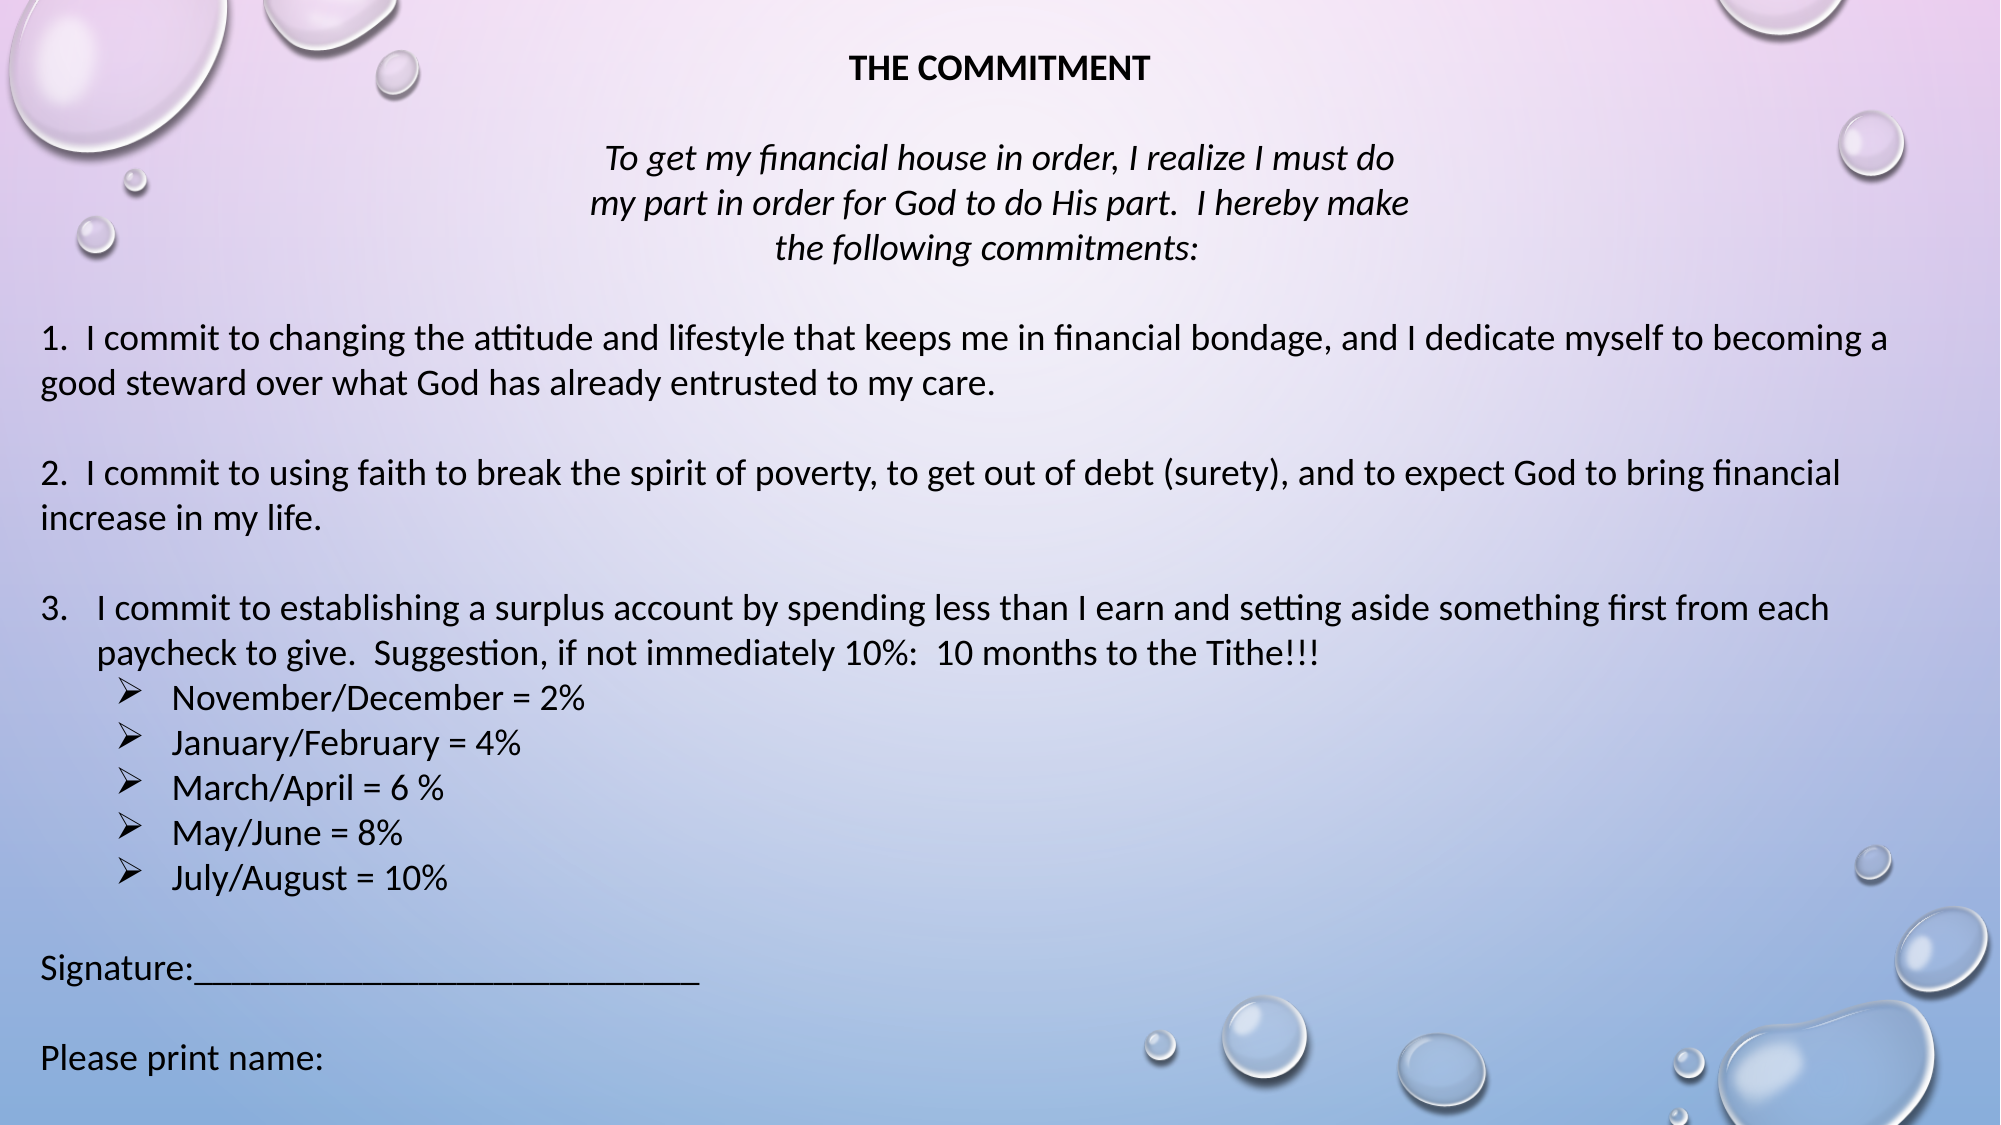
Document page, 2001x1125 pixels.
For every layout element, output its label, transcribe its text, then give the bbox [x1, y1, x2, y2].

picture [0, 0, 2000, 1125]
text_box THE COMMITMENT To get my financial house in order, I realize I must do my part in order for God to do His part. I hereby make the following commitments: 1. I commit to changing the attitude and lifestyle that keeps me in financial bondage, and I dedicate myself to becoming a good steward over what God has already entrusted to my care. 2. I commit to using faith to break the spirit of poverty, to get out of debt (surety), and to expect God to bring financial increase in my life. I commit to establishing a surplus account by spending less than I earn and setting aside something first from each paycheck to give. Suggestion, if not immediately 10%: 10 months to the Tithe!!! November/December = 2% January/February = 4% March/April = 6 % May/June = 8% July/August = 10% Signature:___________________________ Please print name: [25, 35, 1975, 1125]
